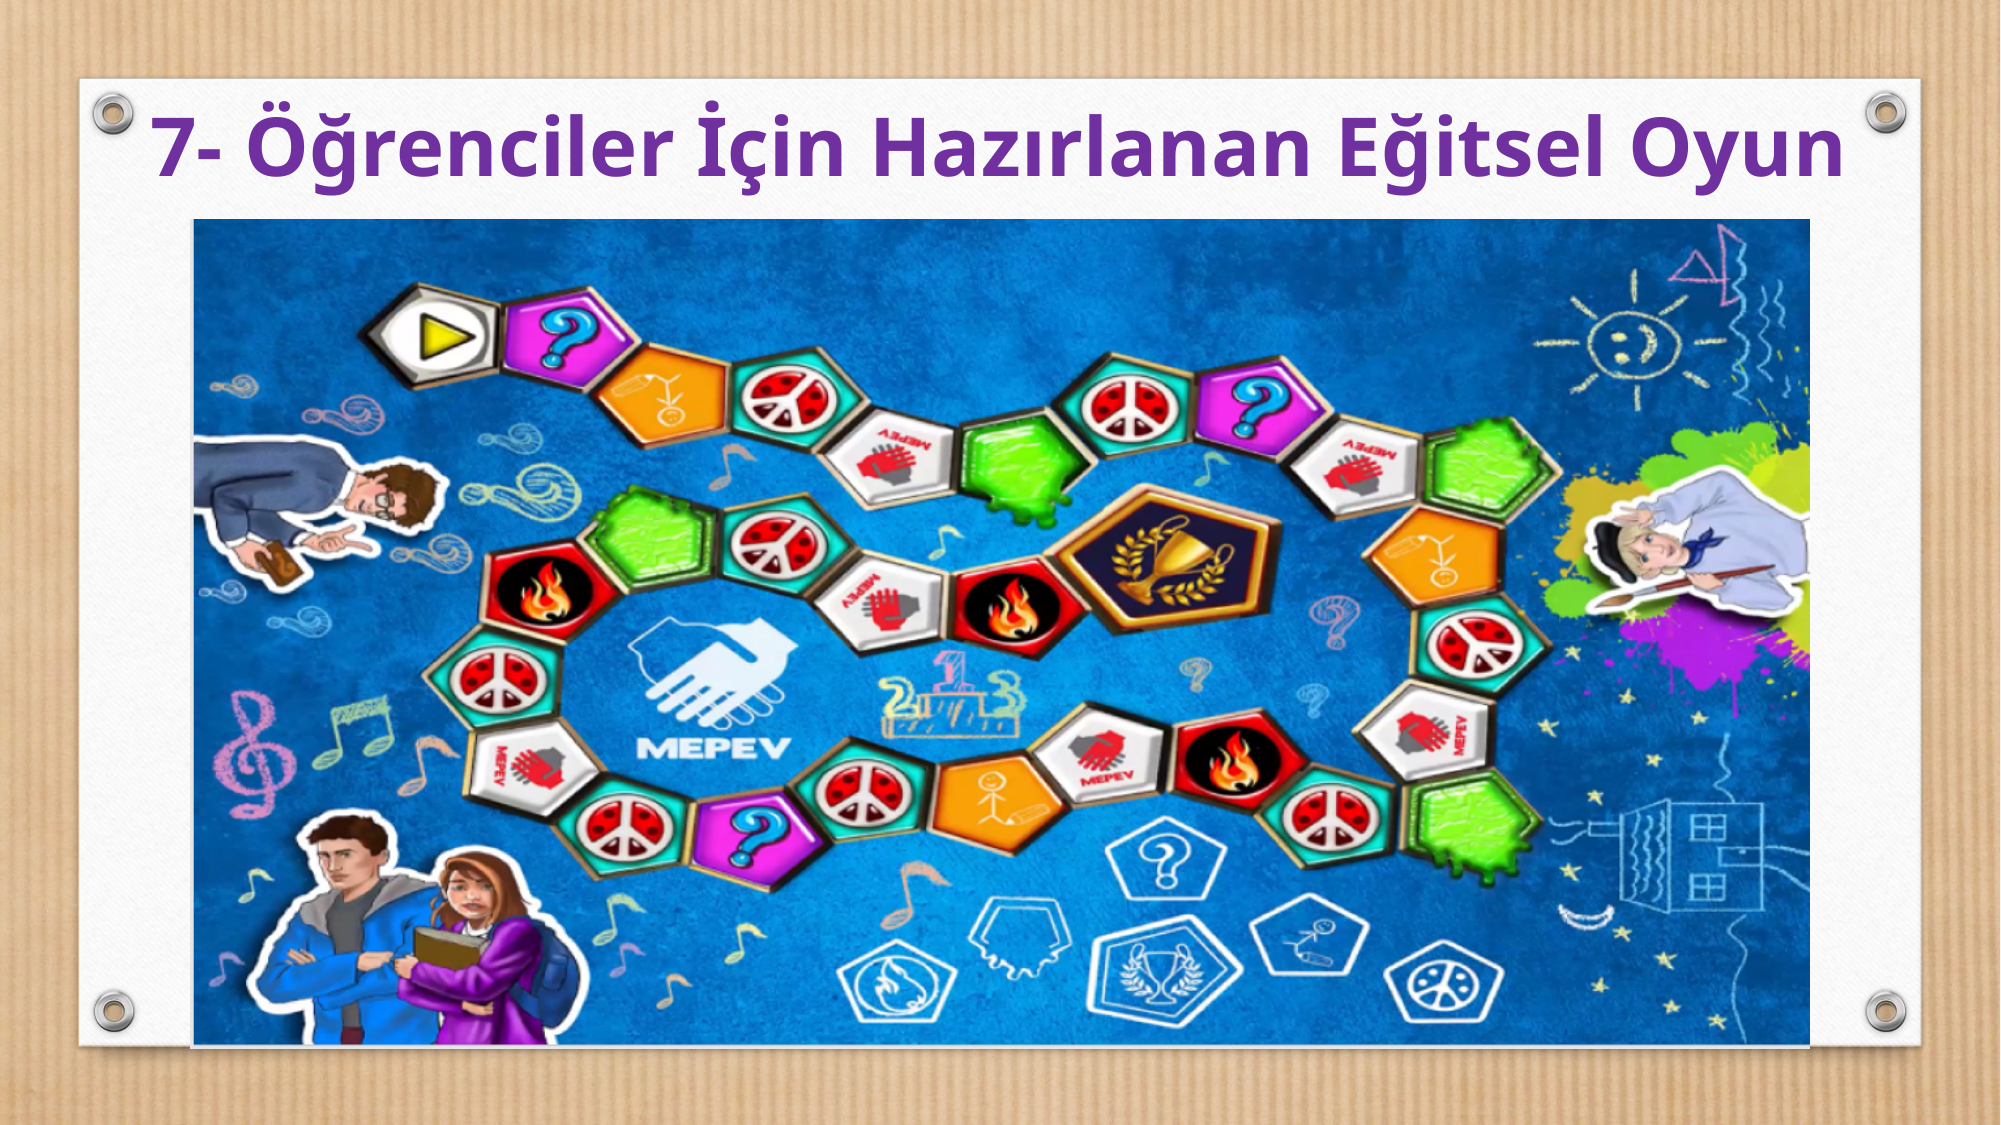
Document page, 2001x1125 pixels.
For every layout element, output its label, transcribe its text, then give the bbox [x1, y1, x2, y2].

text_box 7- Öğrenciler İçin Hazırlanan Eğitsel Oyun [104, 76, 1896, 212]
picture [0, 0, 2001, 1125]
